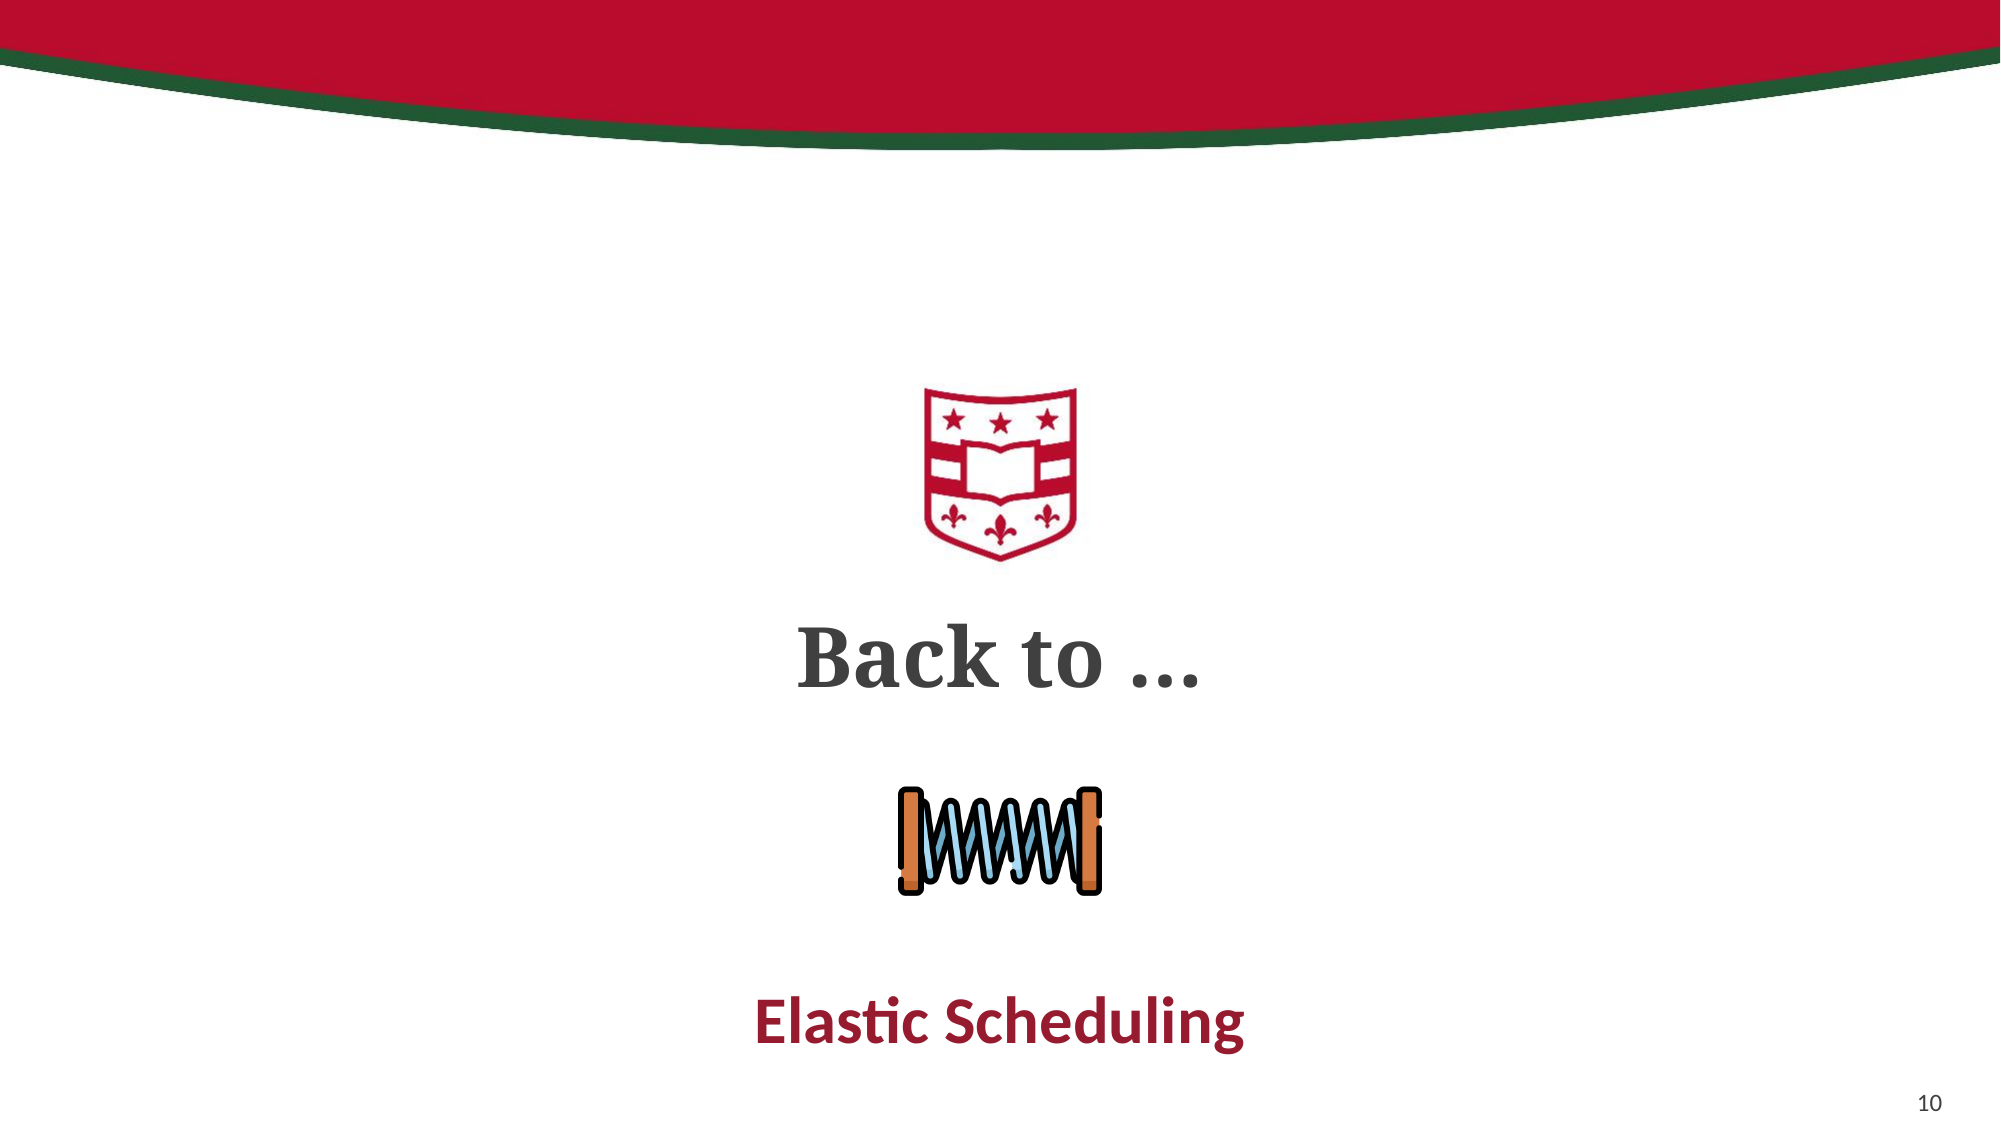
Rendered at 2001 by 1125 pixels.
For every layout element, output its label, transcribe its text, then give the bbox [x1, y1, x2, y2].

picture [0, 0, 2001, 1125]
subtitle Elastic Scheduling [249, 969, 1750, 1025]
title Back to … [137, 603, 1863, 713]
